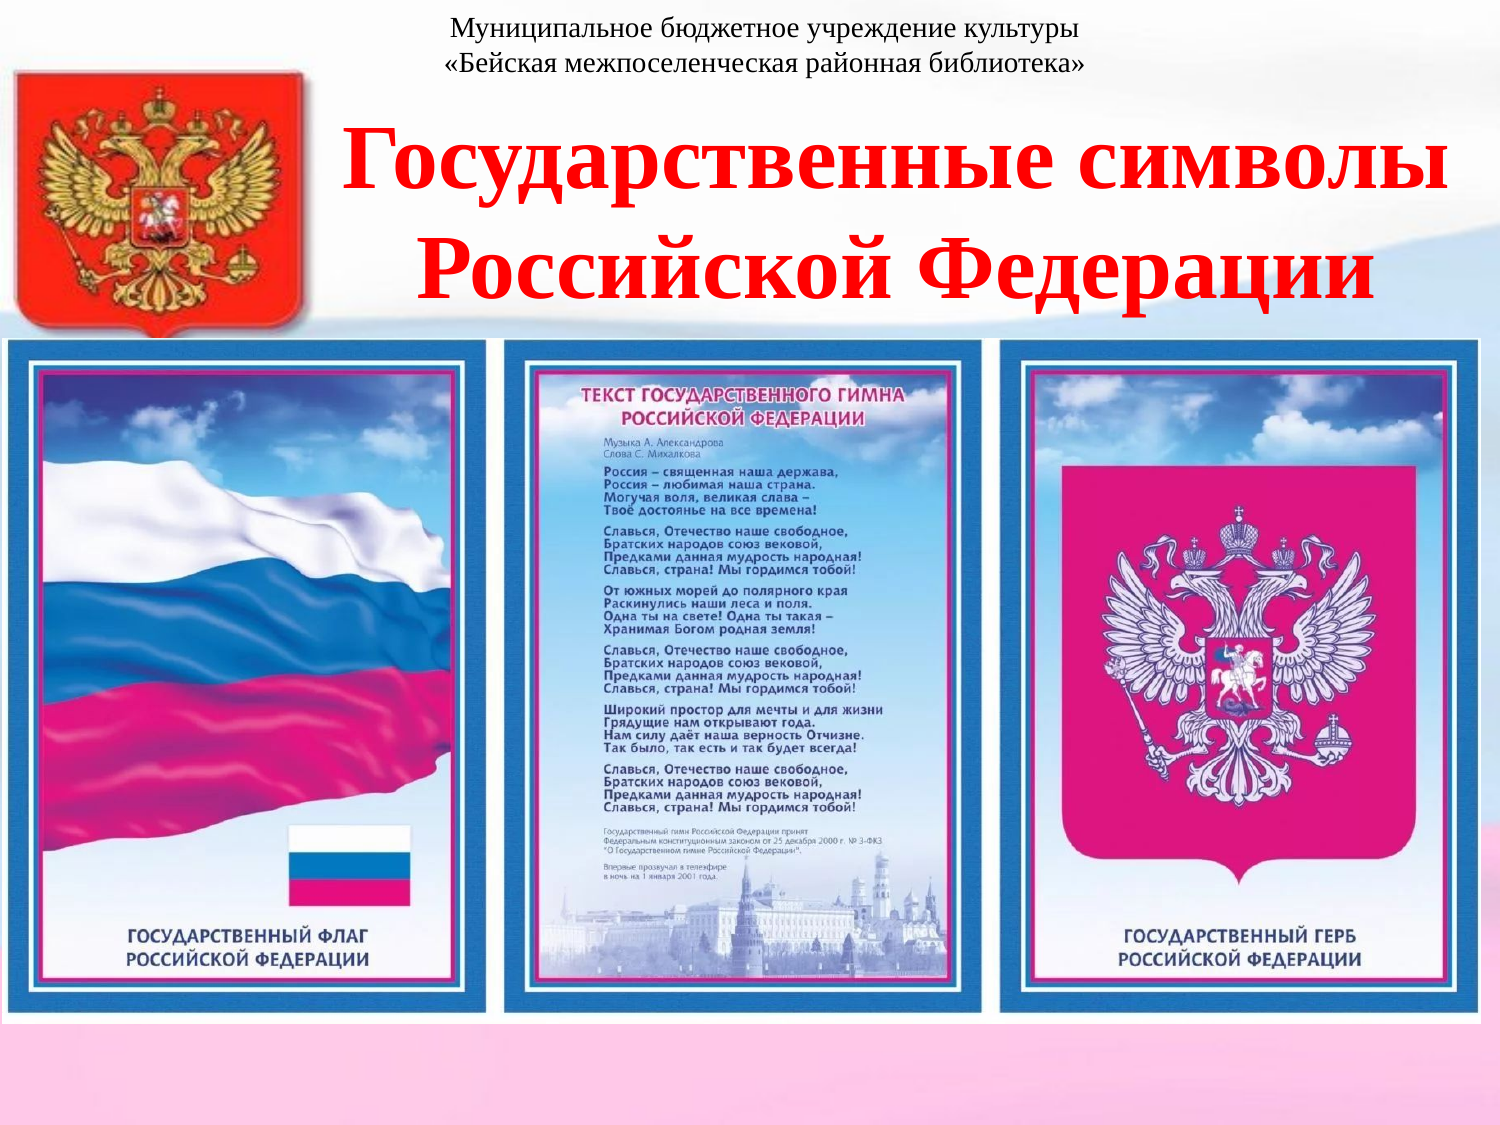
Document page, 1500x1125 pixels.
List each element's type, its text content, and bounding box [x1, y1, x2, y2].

text_box Муниципальное бюджетное учреждение культуры «Бейская межпоселенческая районная библиотека» [0, 0, 1500, 107]
picture [0, 107, 1500, 1125]
text_box Государственные символы Российской Федерации [291, 90, 1473, 336]
